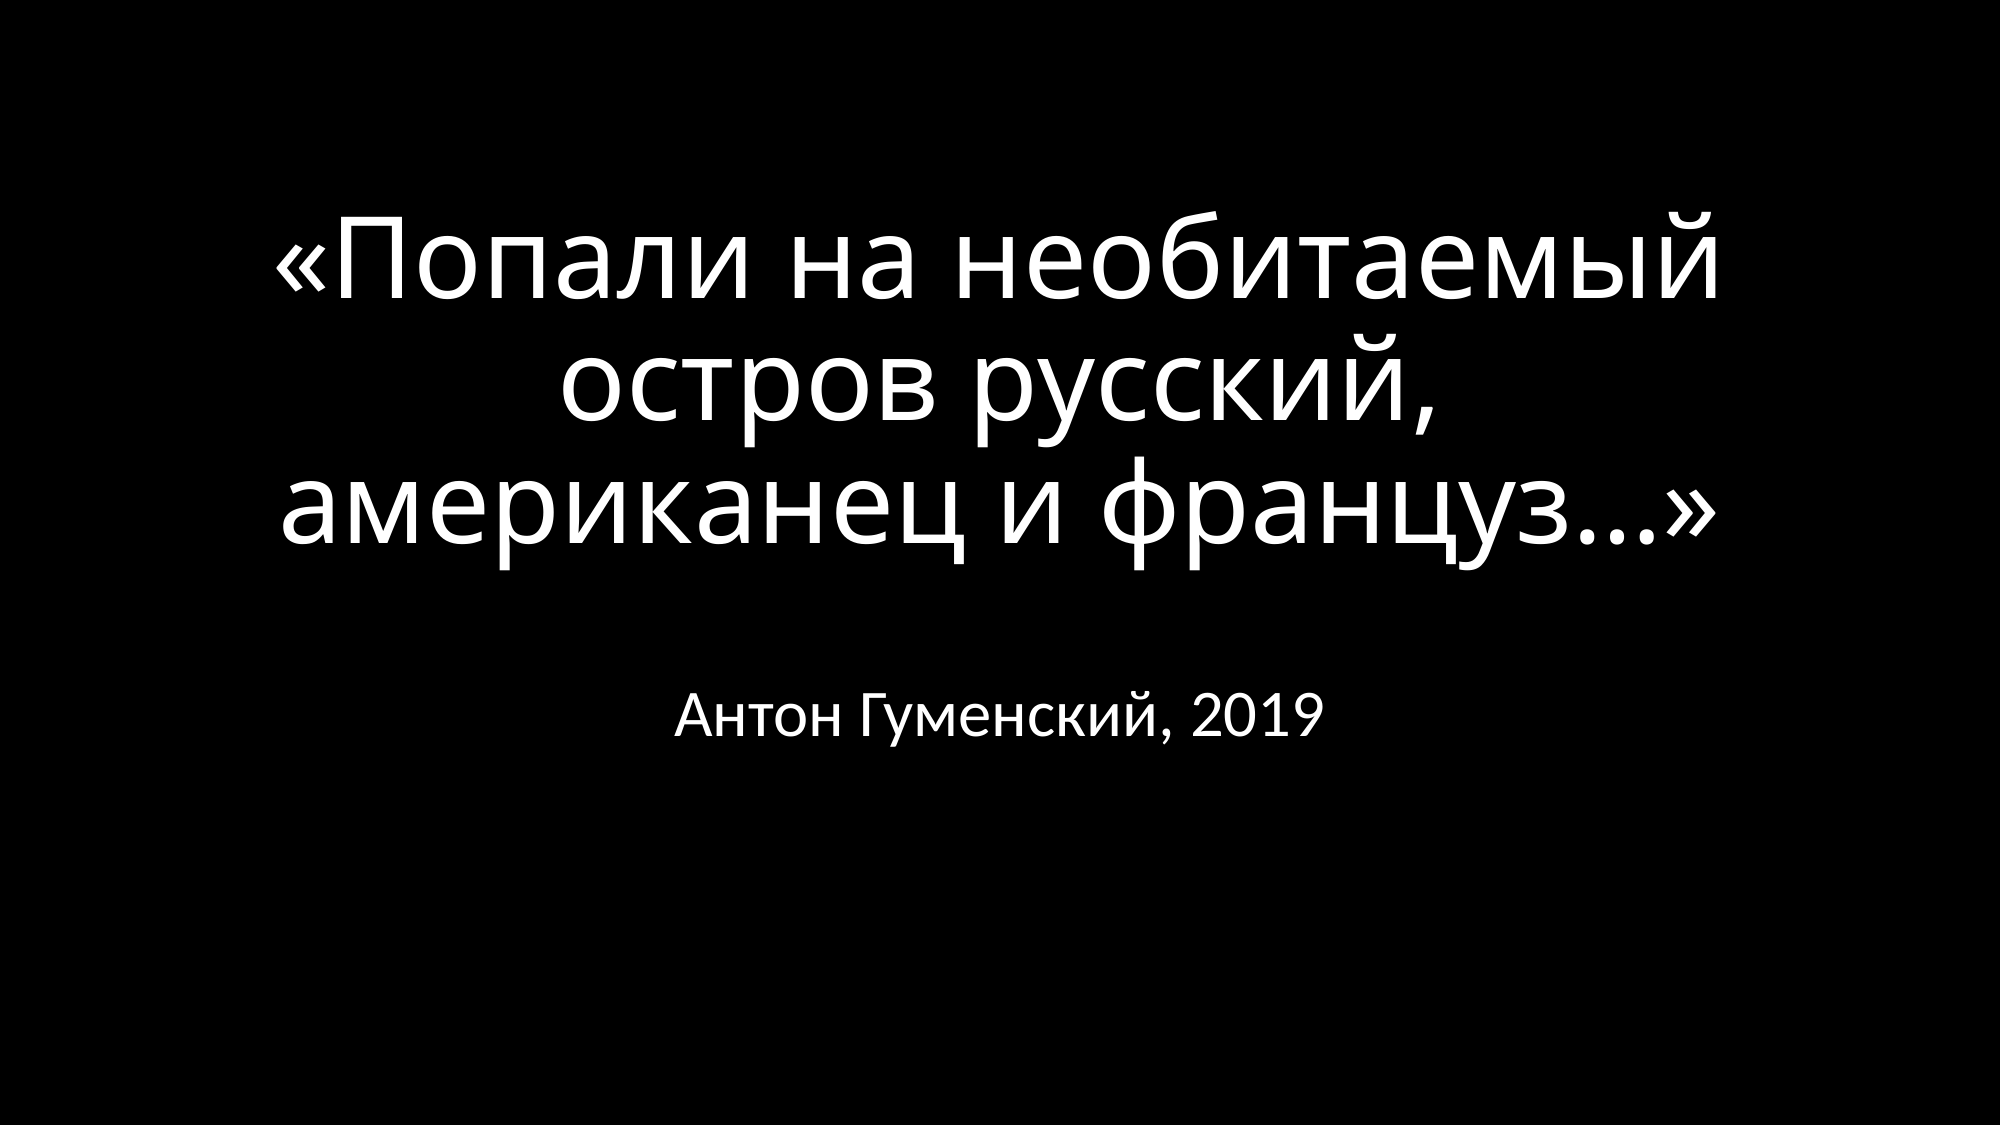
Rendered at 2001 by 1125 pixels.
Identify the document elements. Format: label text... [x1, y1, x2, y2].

subtitle Антон Гуменский, 2019 [249, 590, 1750, 863]
title «Попали на необитаемый остров русский, американец и француз…» [249, 184, 1750, 576]
